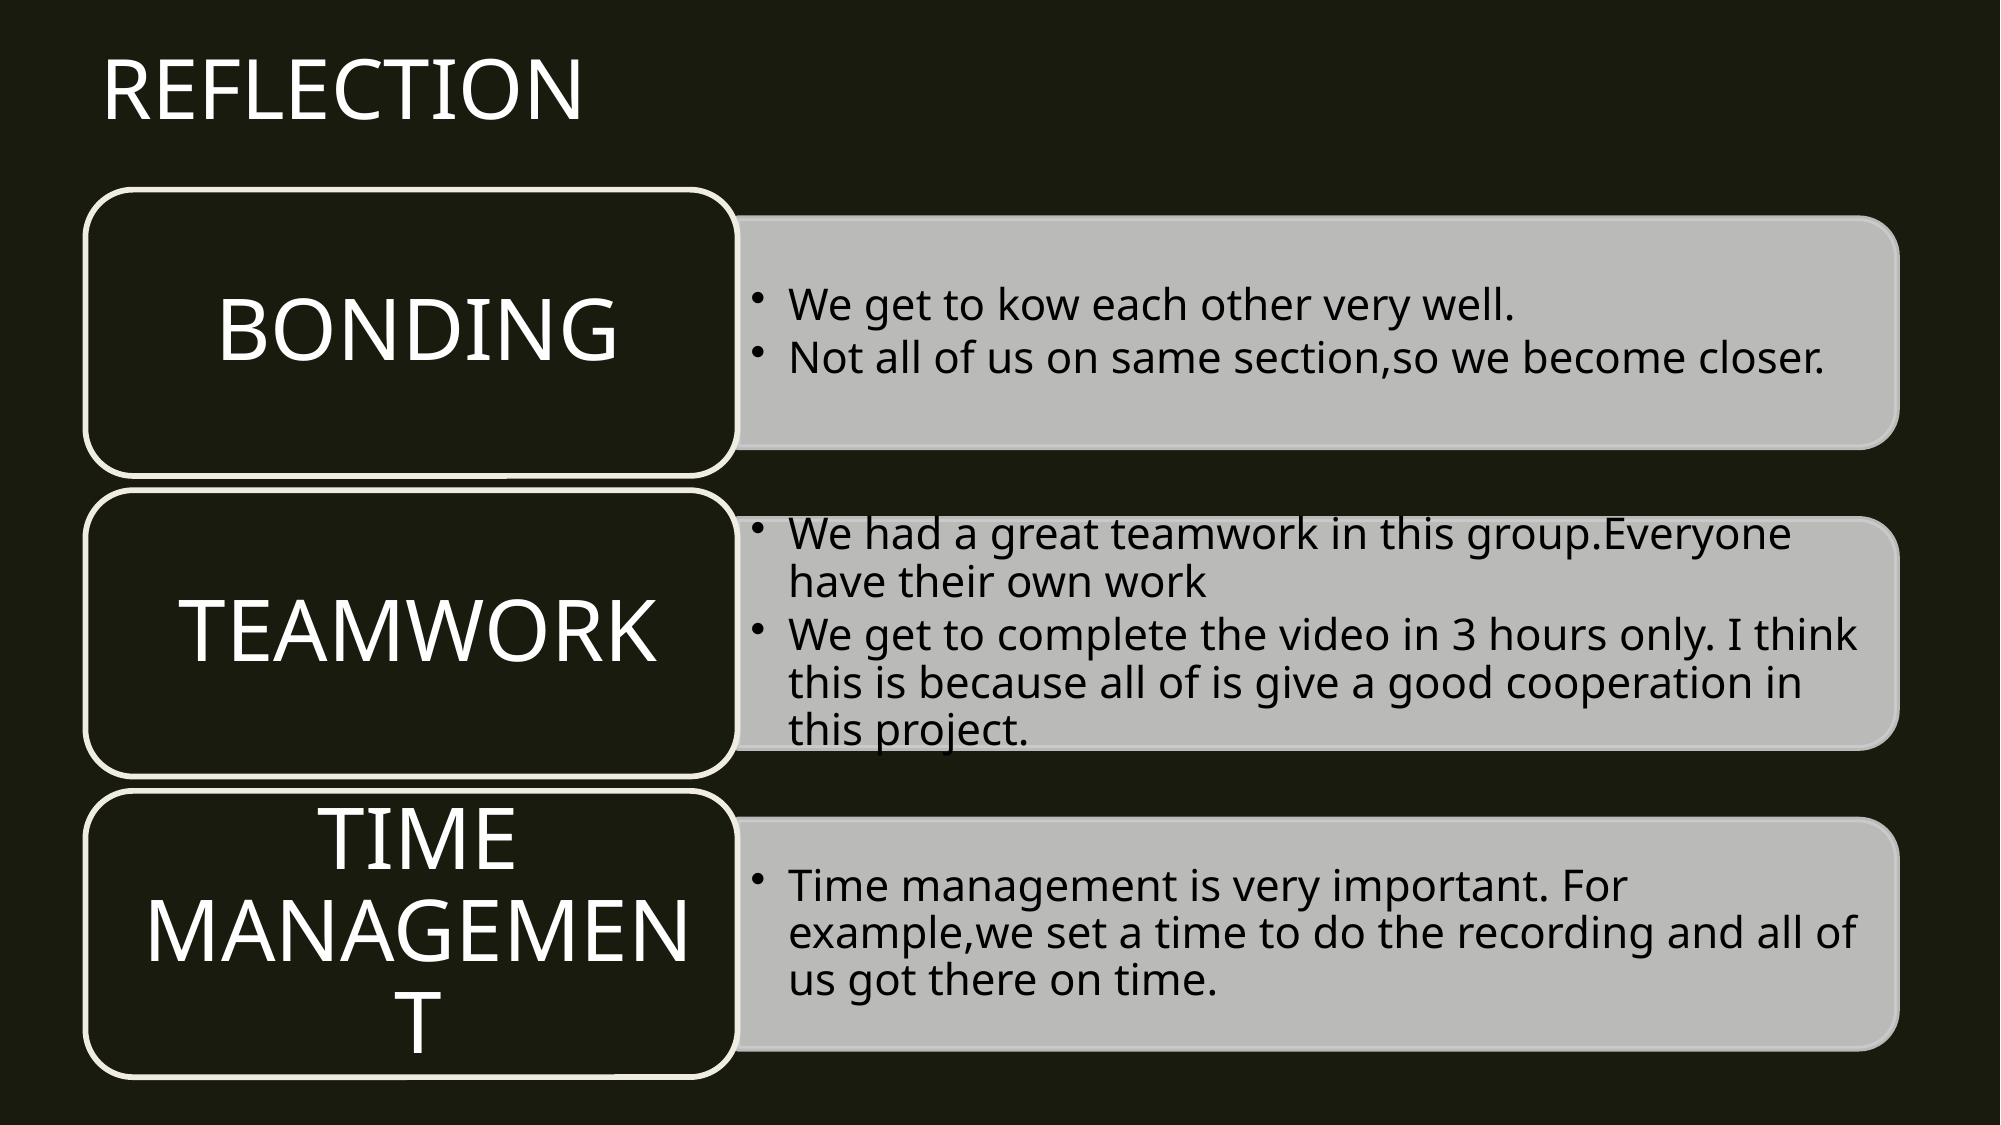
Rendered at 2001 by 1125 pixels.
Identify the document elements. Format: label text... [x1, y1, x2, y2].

title REFLECTION [85, 40, 731, 169]
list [85, 189, 1897, 1078]
